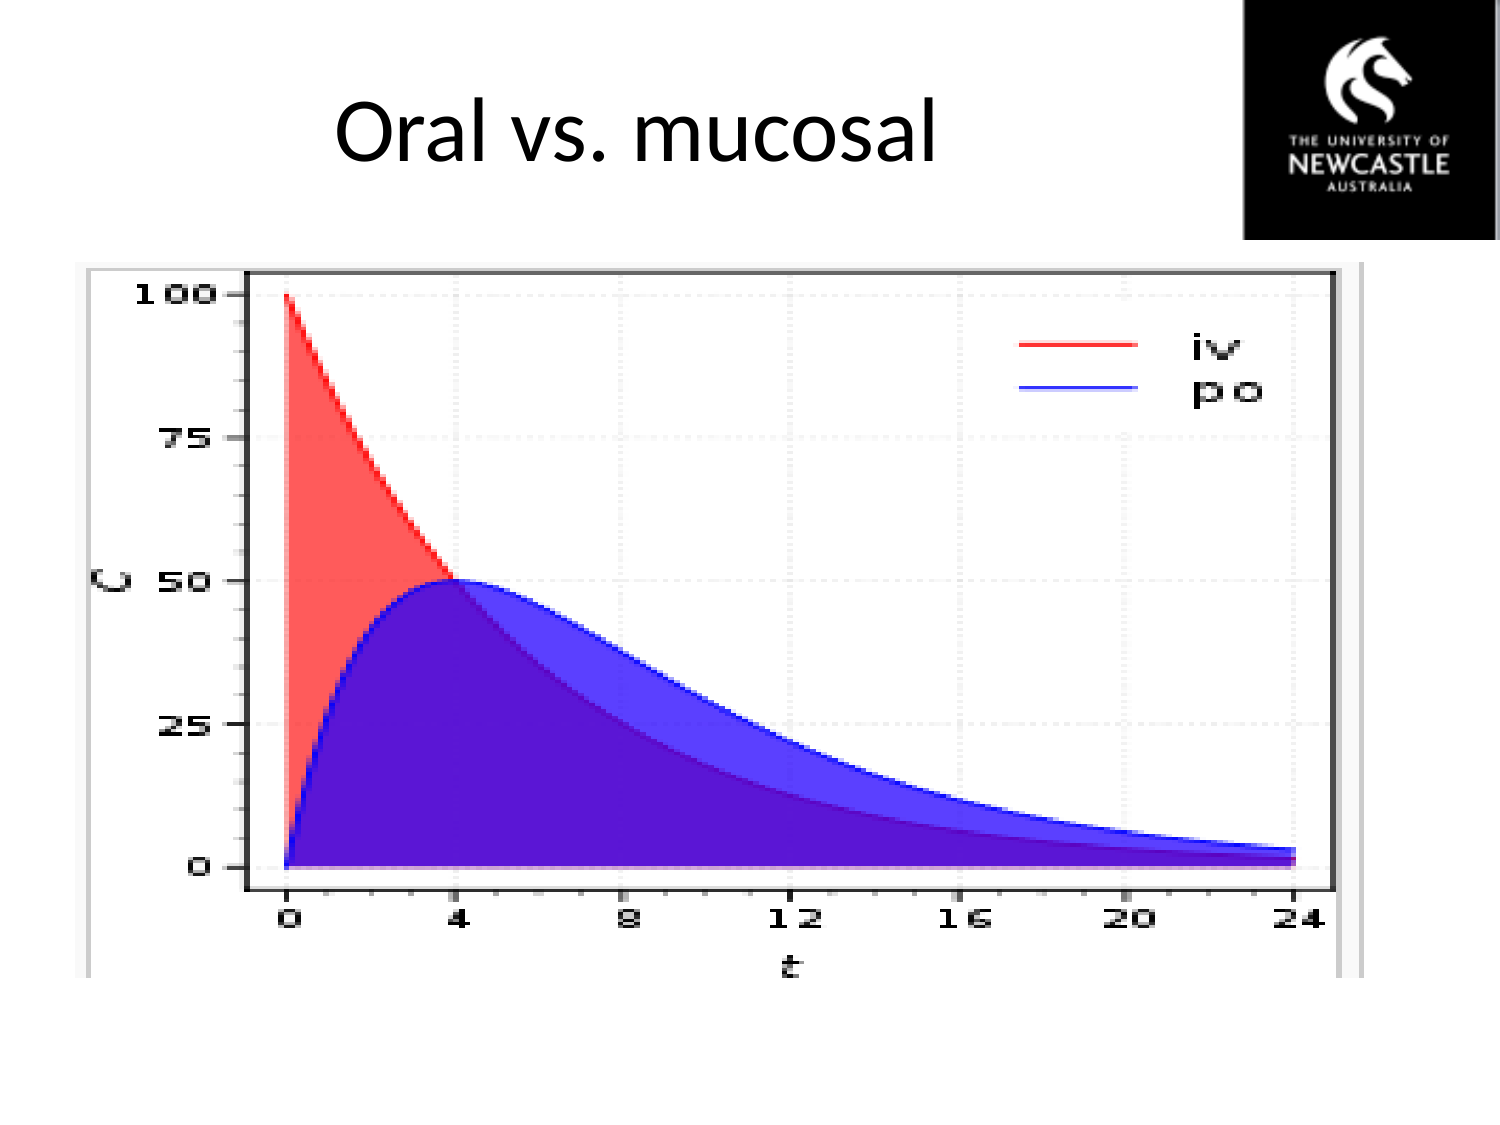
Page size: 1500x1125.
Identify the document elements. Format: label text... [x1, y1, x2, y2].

picture [1239, 0, 1500, 240]
title Oral vs. mucosal [0, 31, 1234, 219]
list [74, 262, 1376, 978]
